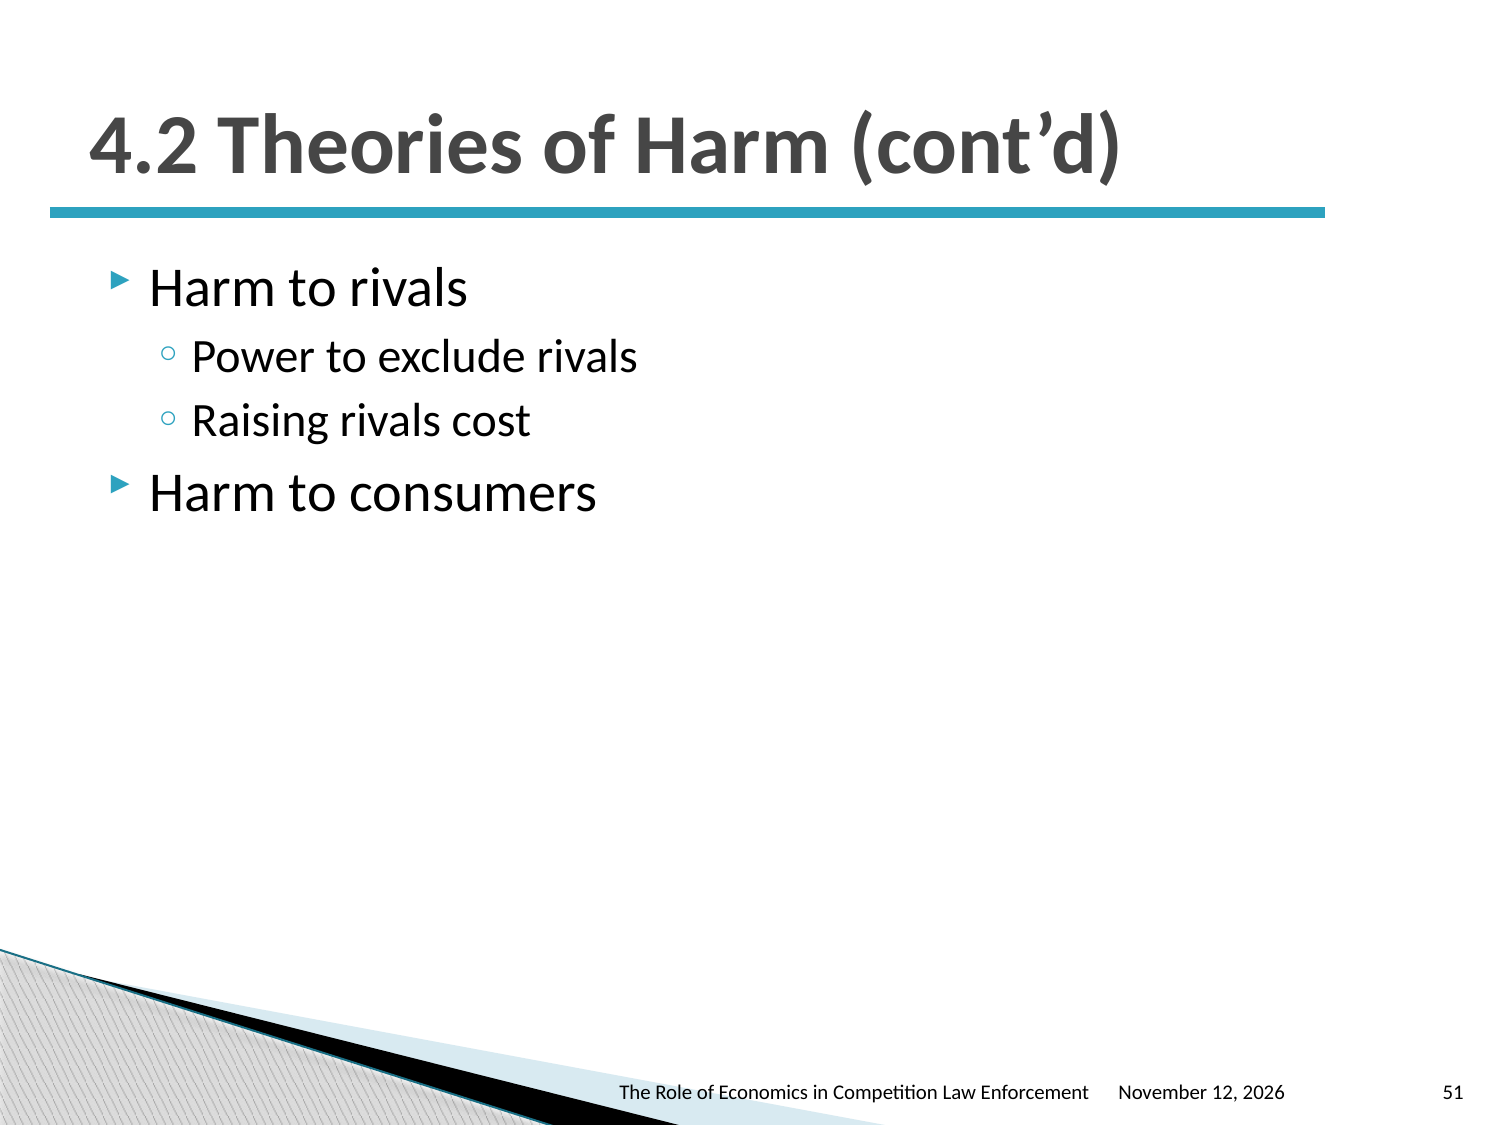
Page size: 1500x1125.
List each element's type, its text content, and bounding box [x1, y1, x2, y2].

list Harm to rivals Power to exclude rivals Raising rivals cost Harm to consumers [75, 243, 1425, 986]
slide_number 51 [1419, 1051, 1479, 1112]
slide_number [1105, 1051, 1419, 1112]
title 4.2 Theories of Harm (cont’d) [75, 45, 1425, 233]
footer The Role of Economics in Competition Law Enforcement [600, 1051, 1105, 1112]
